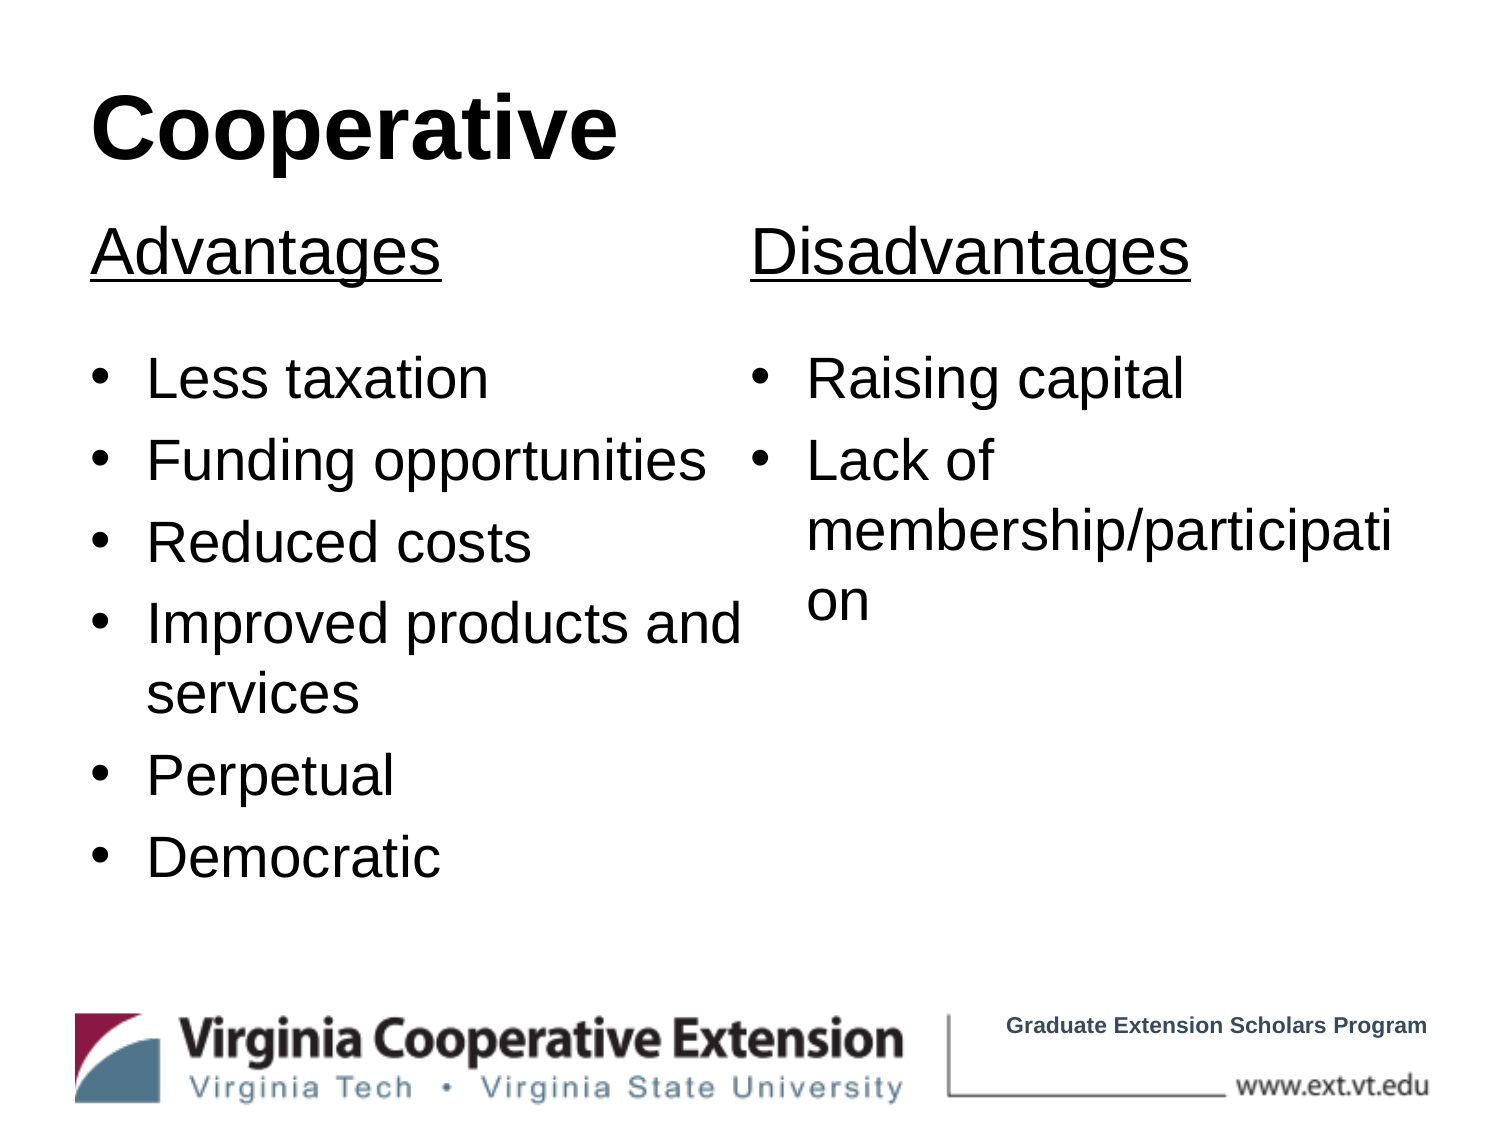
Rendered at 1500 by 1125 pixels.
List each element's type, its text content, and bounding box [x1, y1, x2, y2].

title Cooperative [75, 45, 1425, 200]
list Advantages Less taxation Funding opportunities Reduced costs Improved products and services Perpetual Democratic Disadvantages Raising capital Lack of membership/participation [75, 200, 1425, 1044]
